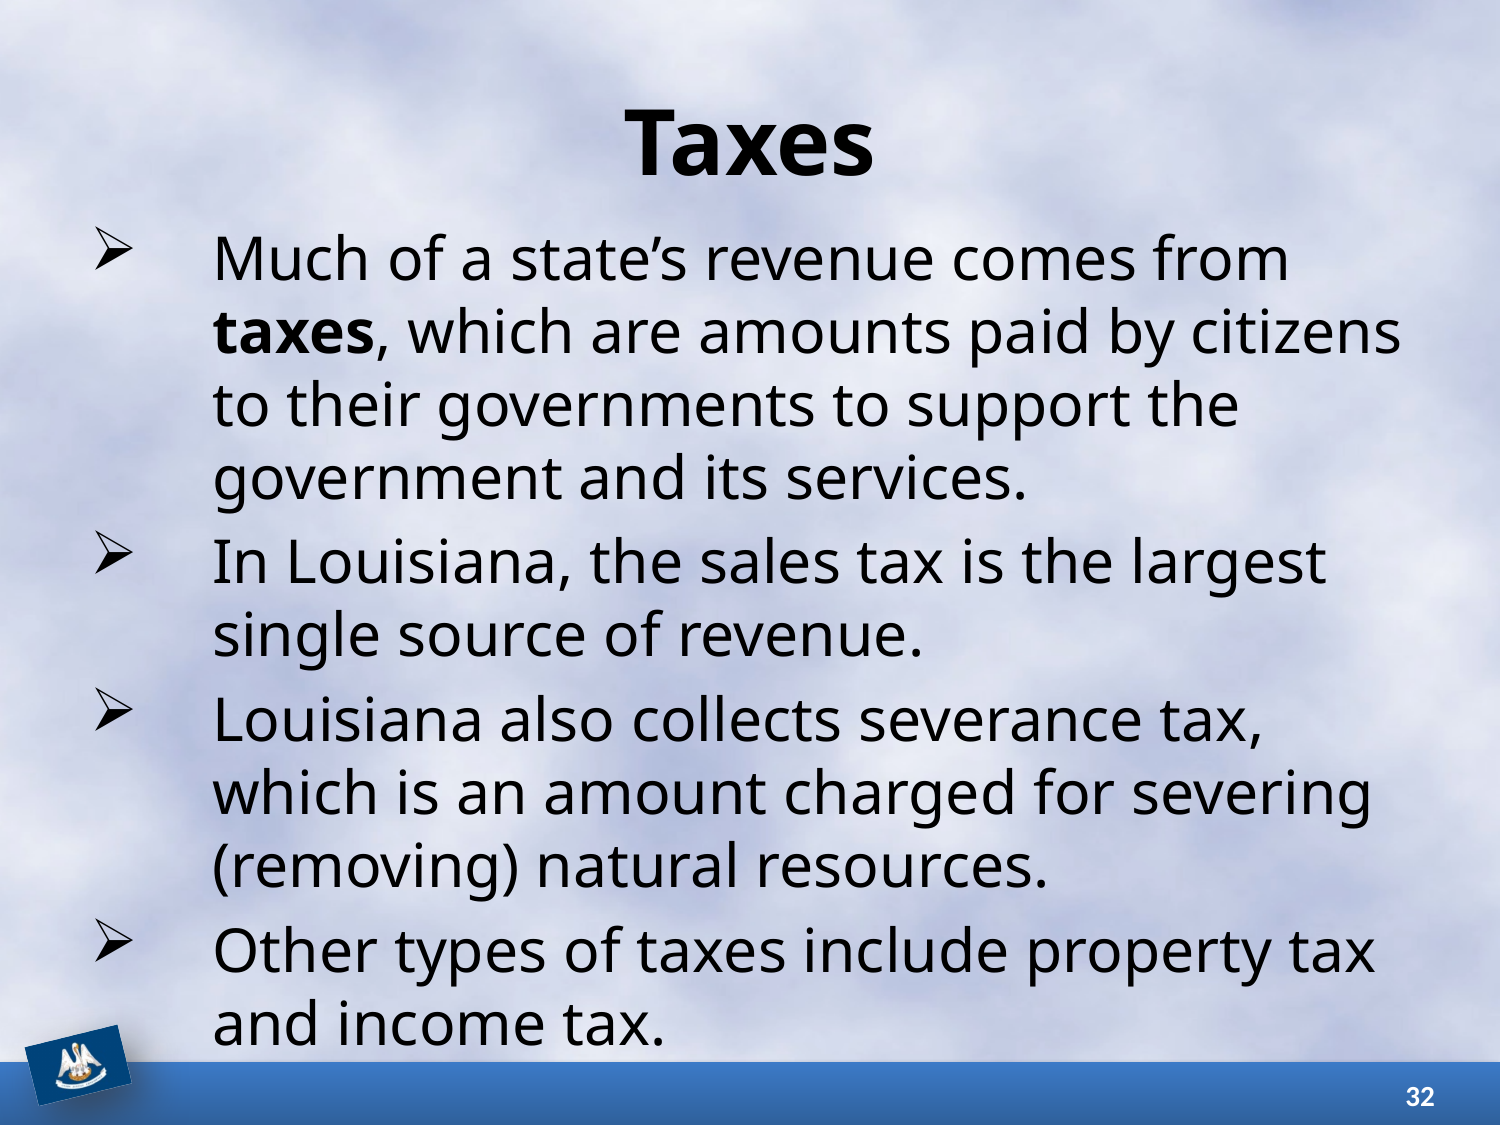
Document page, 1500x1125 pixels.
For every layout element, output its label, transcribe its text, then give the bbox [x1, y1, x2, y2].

picture [0, 0, 1500, 1105]
slide_number 32 [1100, 1065, 1450, 1125]
title Taxes [75, 45, 1425, 212]
list Much of a state’s revenue comes from taxes, which are amounts paid by citizens to their governments to support the government and its services. In Louisiana, the sales tax is the largest single source of revenue. Louisiana also collects severance tax, which is an amount charged for severing (removing) natural resources. Other types of taxes include property tax and income tax. [75, 212, 1425, 1075]
